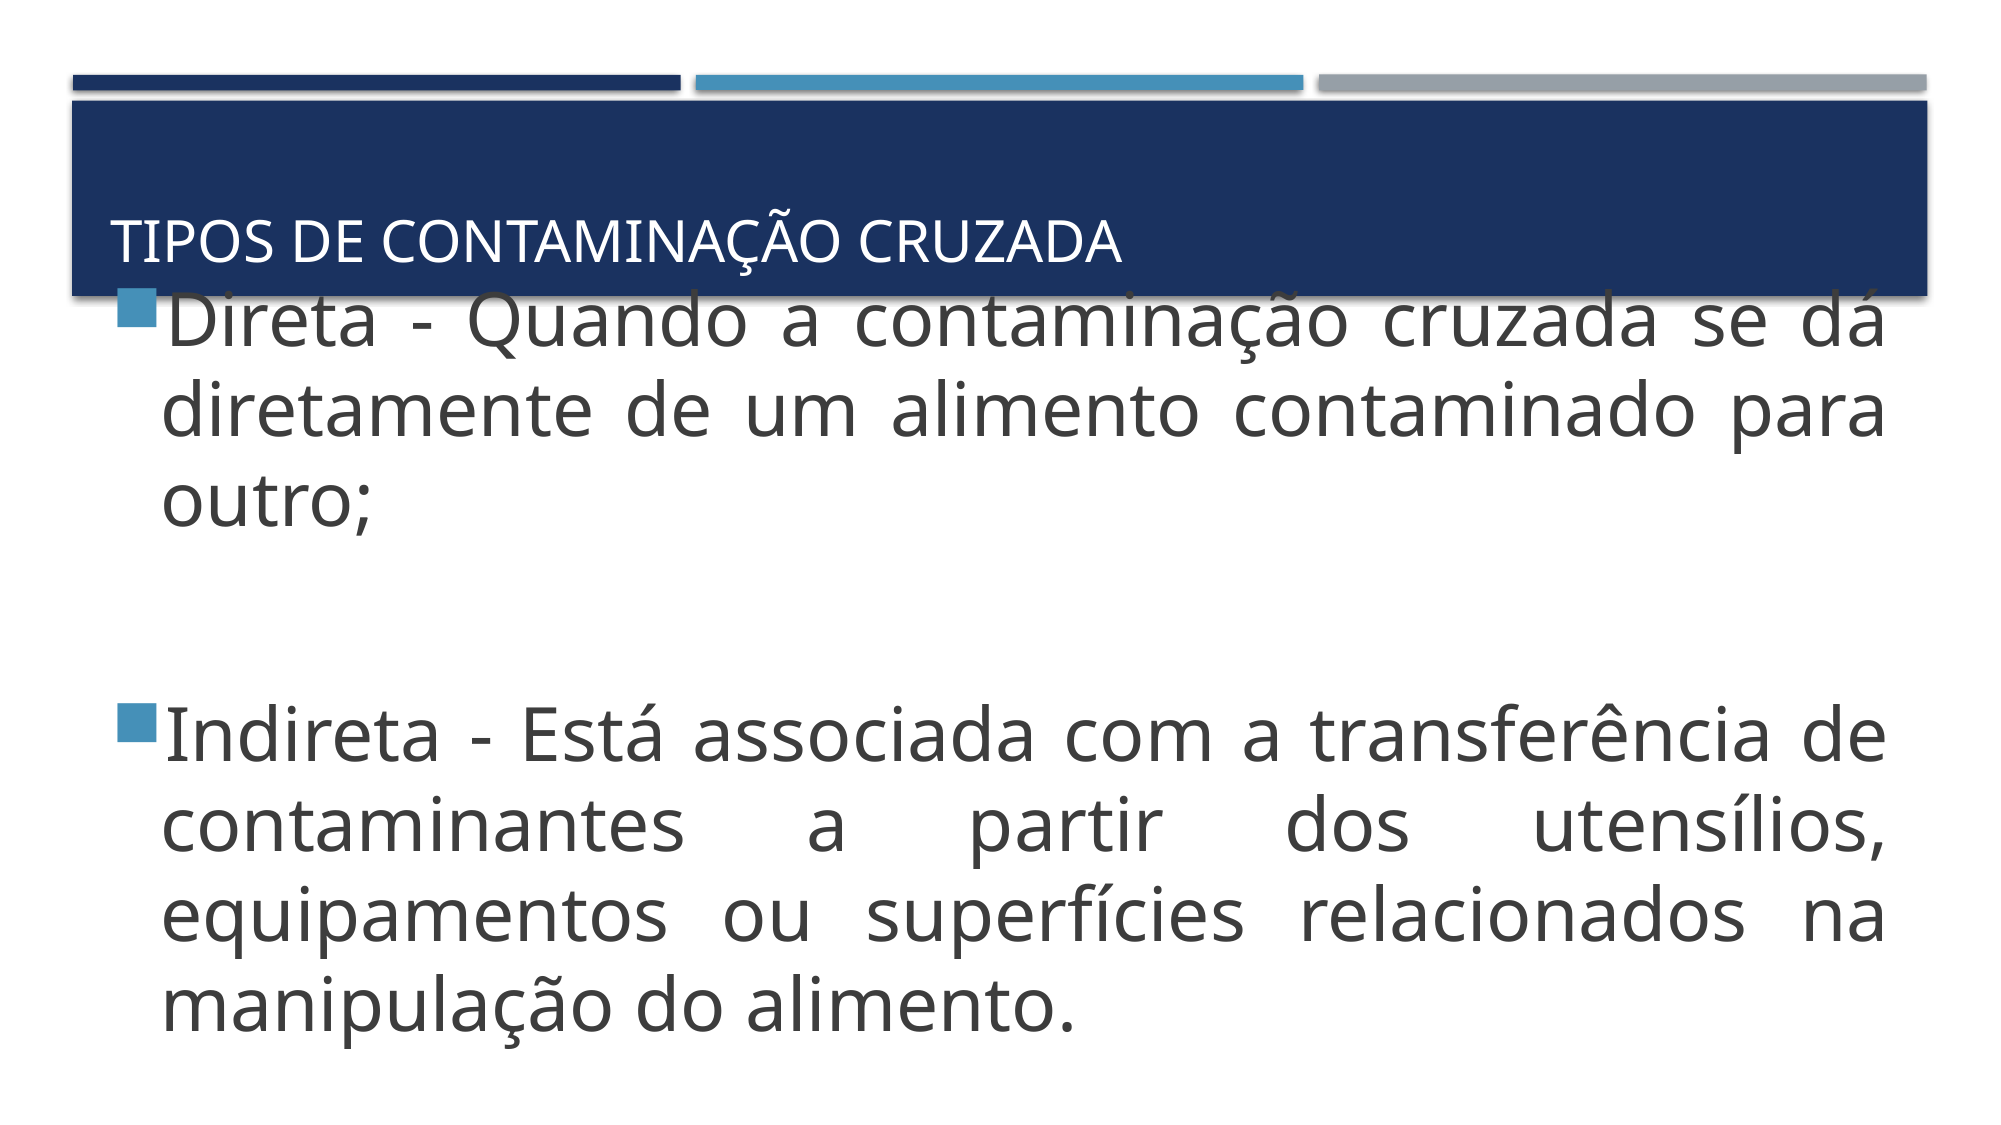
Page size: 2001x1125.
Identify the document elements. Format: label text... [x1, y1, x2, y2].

title Tipos de contaminação cruzada [95, 115, 1905, 282]
list Direta - Quando a contaminação cruzada se dá diretamente de um alimento contaminado para outro; Indireta - Está associada com a transferência de contaminantes a partir dos utensílios, equipamentos ou superfícies relacionados na manipulação do alimento. [95, 357, 1905, 962]
